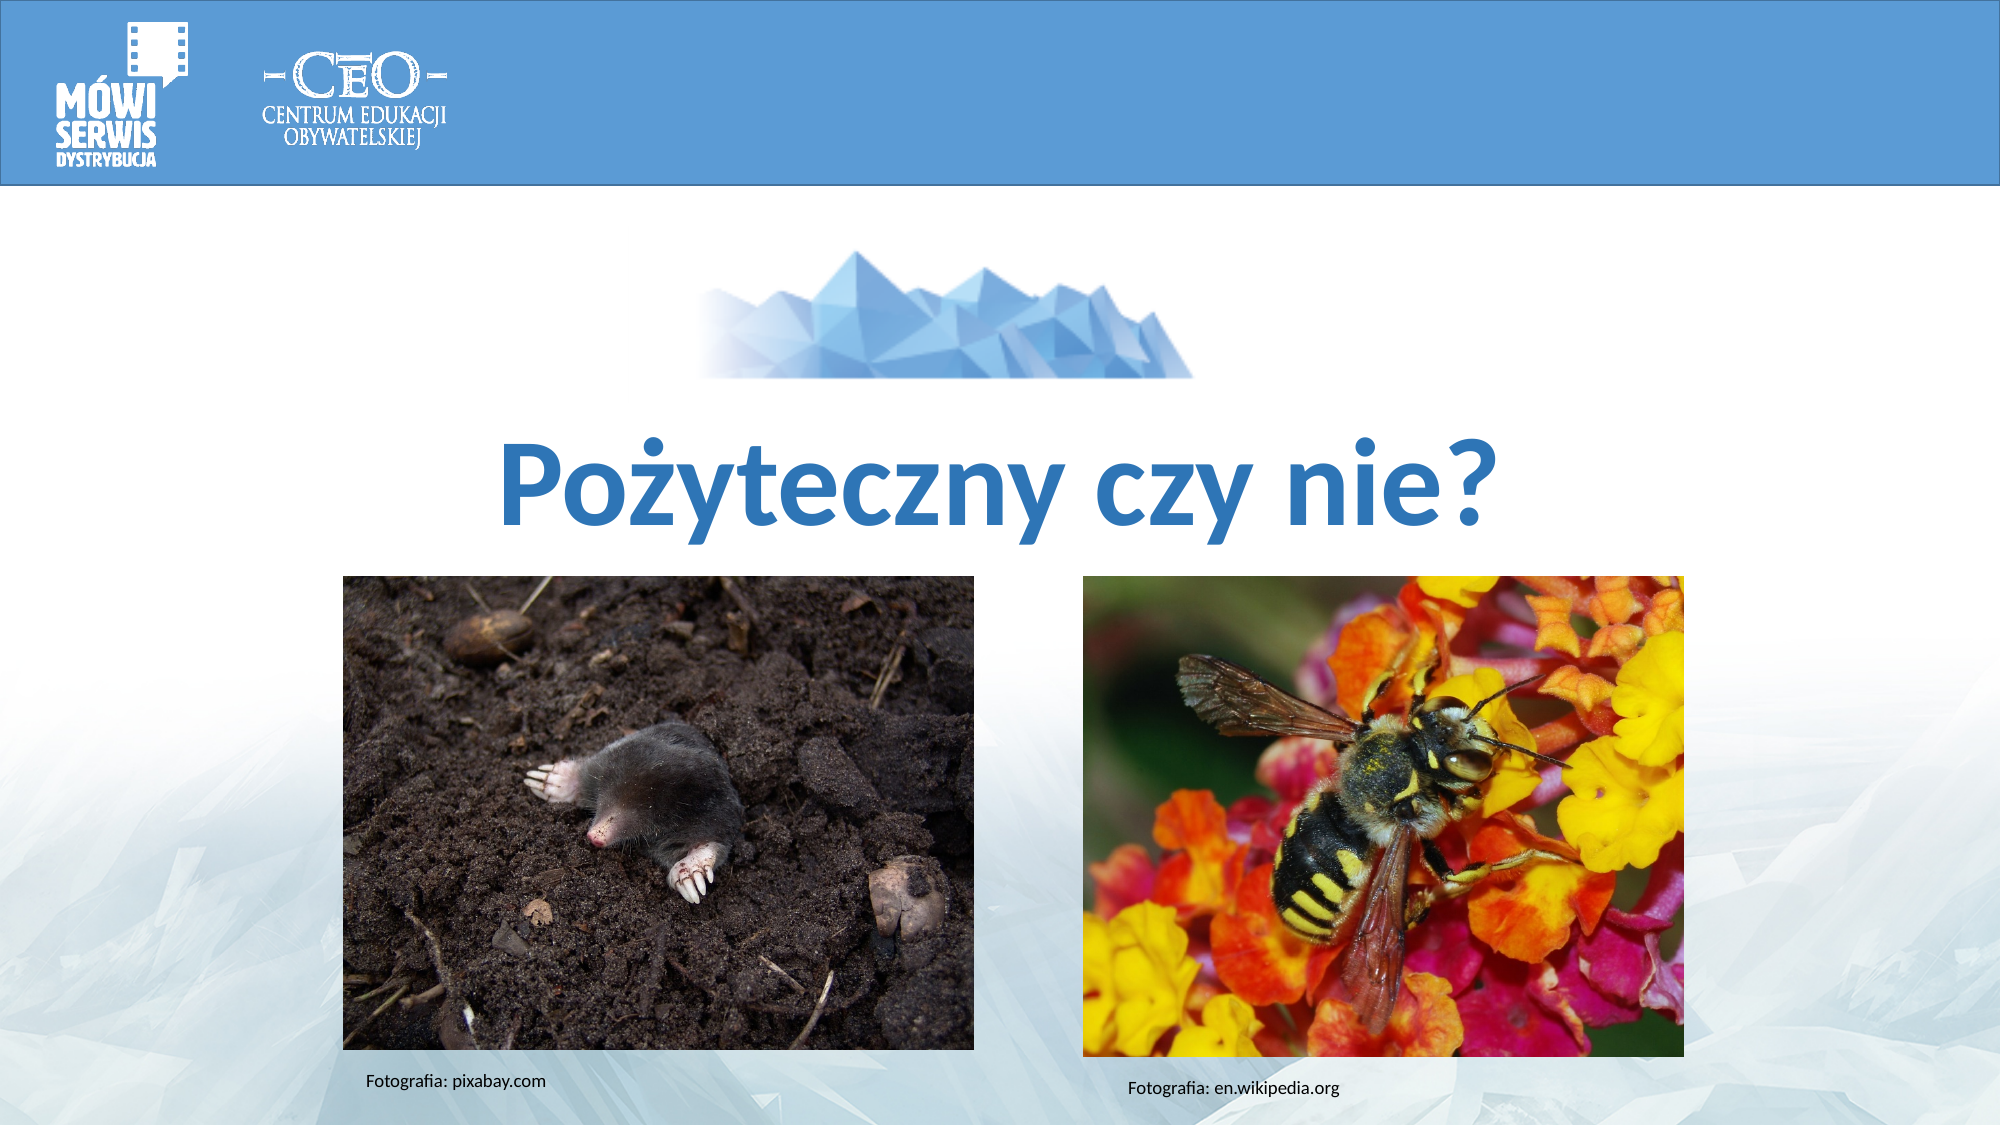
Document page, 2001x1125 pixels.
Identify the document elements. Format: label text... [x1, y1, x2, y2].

title Pożyteczny czy nie? [249, 168, 1750, 561]
picture [627, 226, 1230, 403]
picture [56, 22, 188, 167]
picture [0, 576, 2000, 1125]
picture [262, 51, 447, 150]
text_box [0, 0, 2000, 186]
